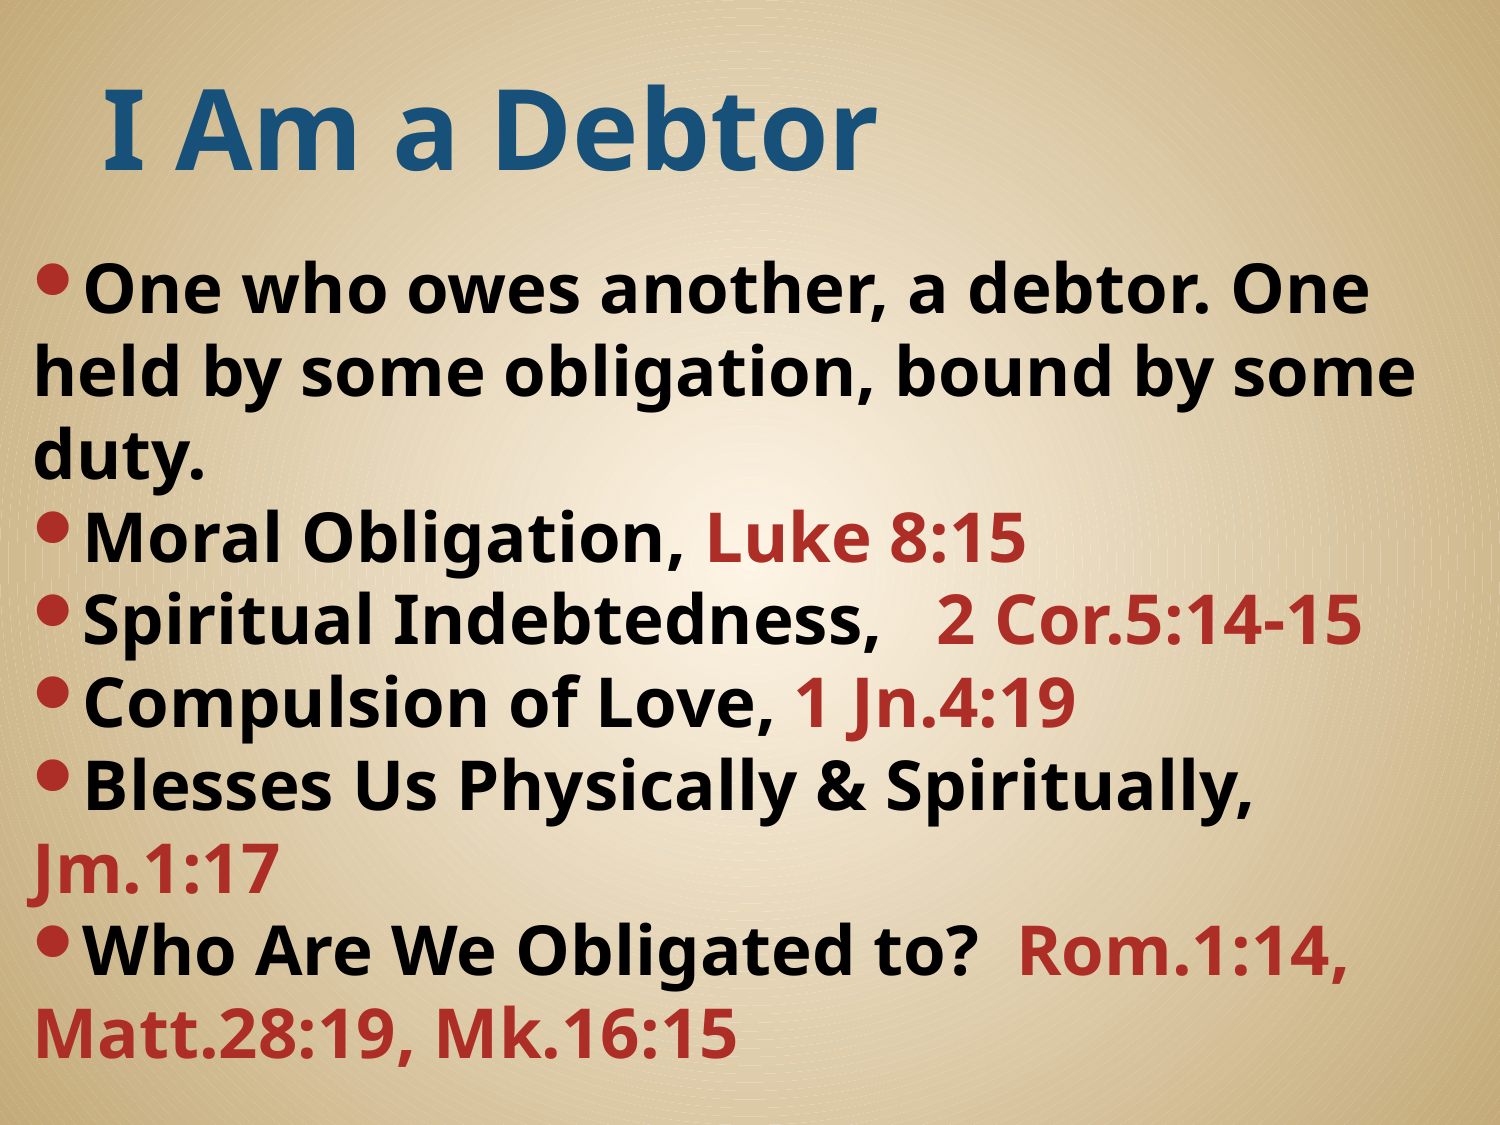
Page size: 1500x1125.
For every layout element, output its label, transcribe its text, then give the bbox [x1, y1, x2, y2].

title I Am a Debtor [87, 24, 1150, 200]
list One who owes another, a debtor. One held by some obligation, bound by some duty. Moral Obligation, Luke 8:15 Spiritual Indebtedness, 2 Cor.5:14-15 Compulsion of Love, 1 Jn.4:19 Blesses Us Physically & Spiritually, Jm.1:17 Who Are We Obligated to? Rom.1:14, Matt.28:19, Mk.16:15 [24, 237, 1500, 1088]
